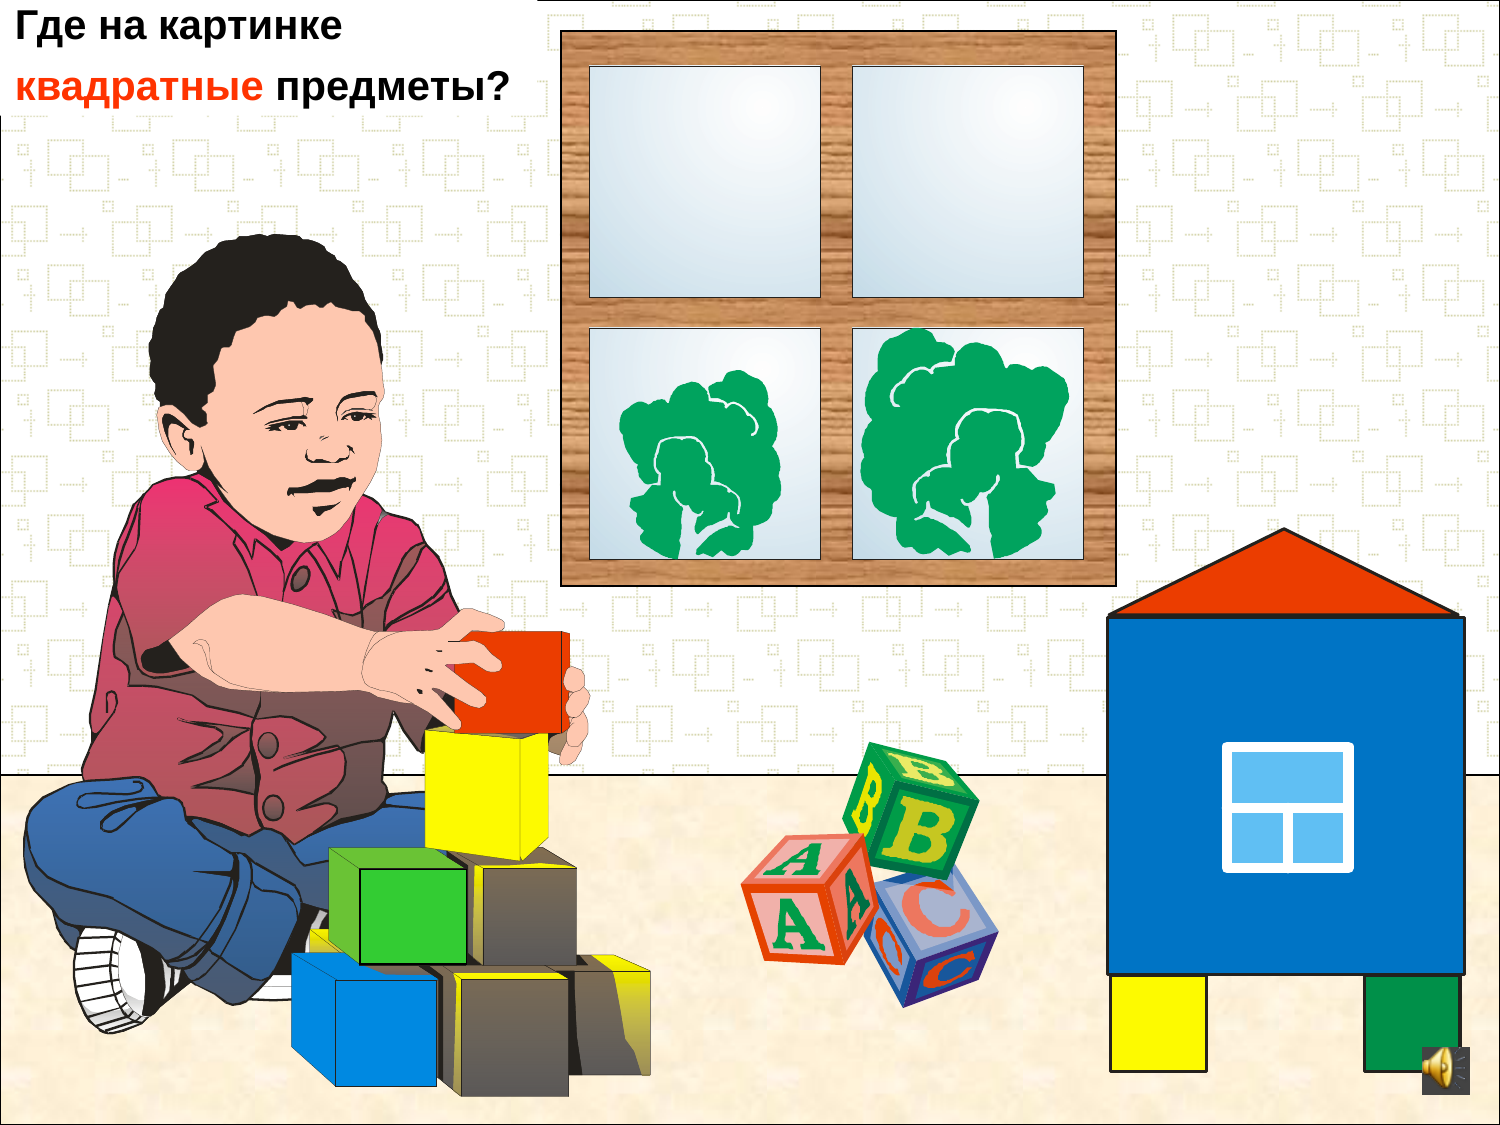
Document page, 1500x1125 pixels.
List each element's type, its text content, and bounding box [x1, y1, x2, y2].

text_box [1107, 986, 1464, 1075]
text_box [560, 30, 1117, 587]
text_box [1104, 613, 1469, 978]
text_box [0, 774, 1500, 1125]
picture [1420, 1045, 1472, 1097]
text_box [1105, 525, 1462, 619]
text_box Где на картинке квадратные предметы? [0, 0, 538, 116]
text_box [20, 231, 654, 1100]
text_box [738, 739, 1003, 1012]
text_box [0, 0, 1500, 774]
